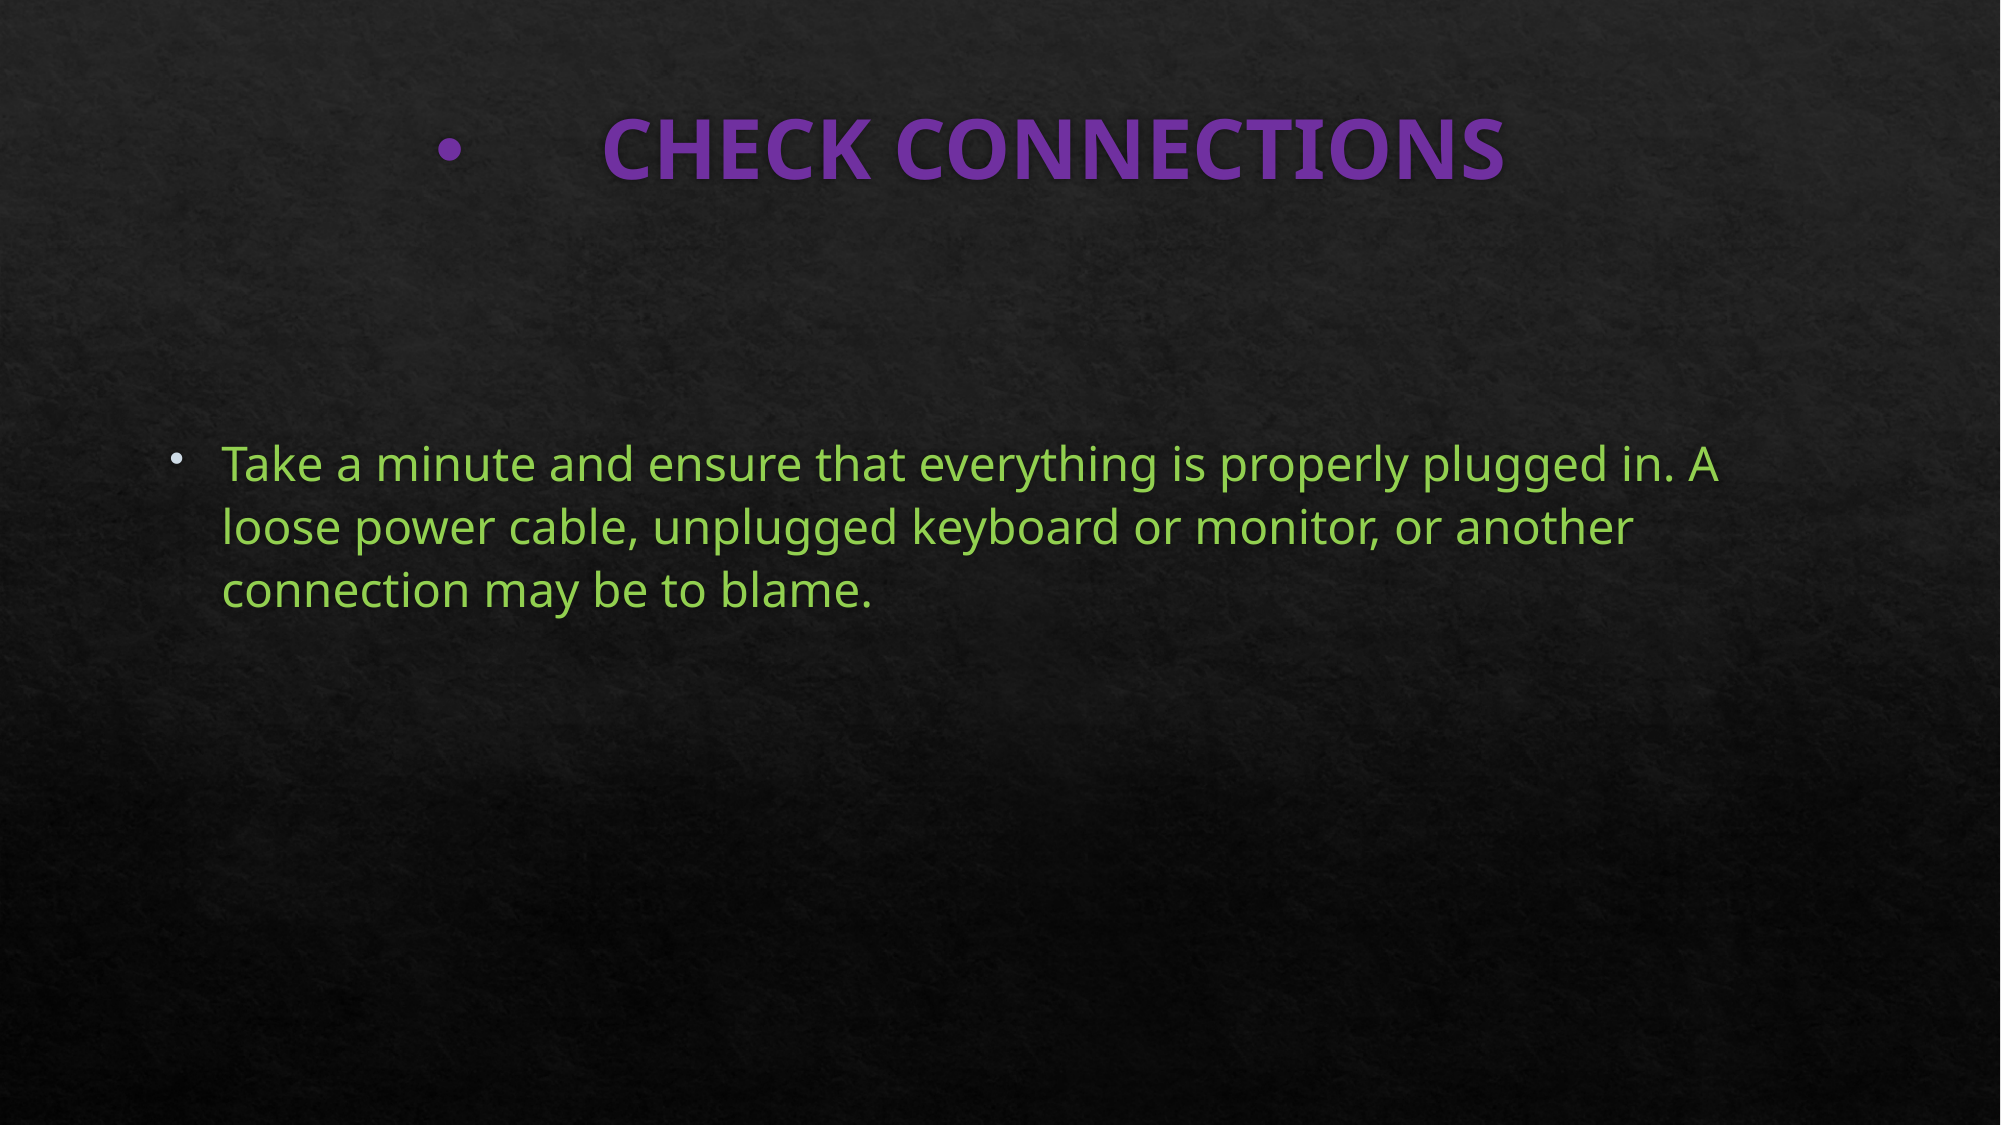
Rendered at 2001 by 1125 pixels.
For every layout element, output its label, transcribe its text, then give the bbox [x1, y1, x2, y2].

title CHECK CONNECTIONS [149, 99, 1849, 307]
list Take a minute and ensure that everything is properly plugged in. A loose power cable, unplugged keyboard or monitor, or another connection may be to blame. [149, 340, 1849, 950]
